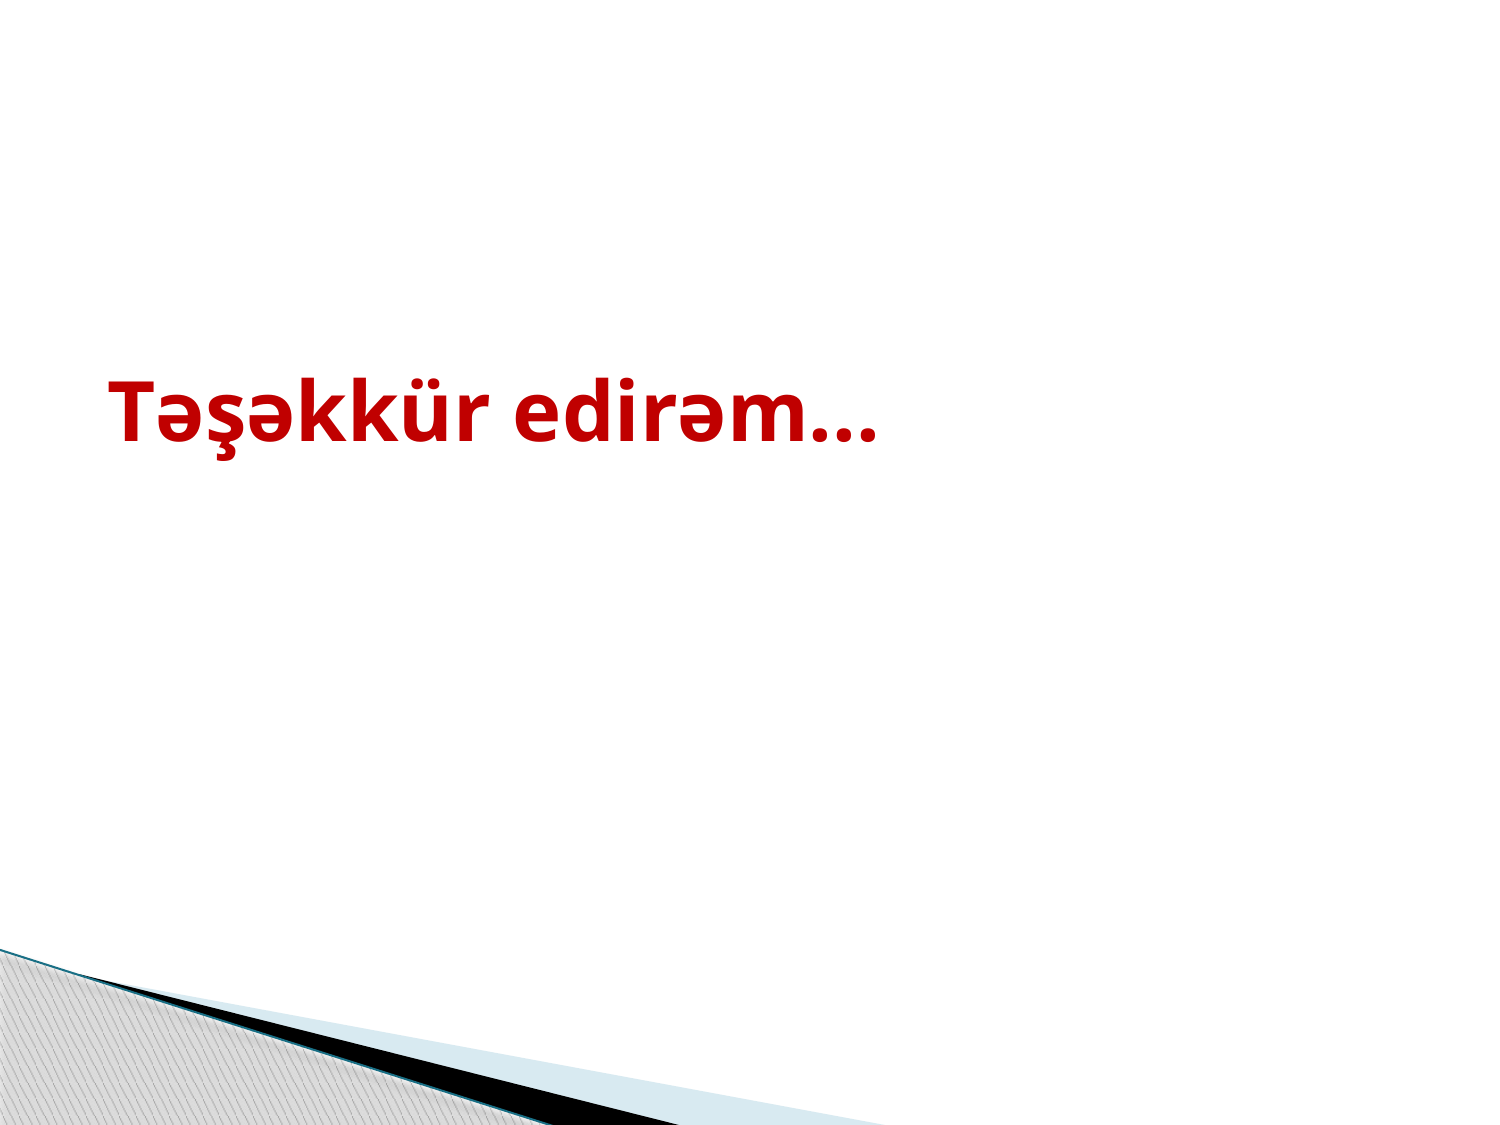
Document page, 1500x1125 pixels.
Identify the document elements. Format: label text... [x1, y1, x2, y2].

list Təşəkkür edirəm... [75, 243, 1425, 986]
